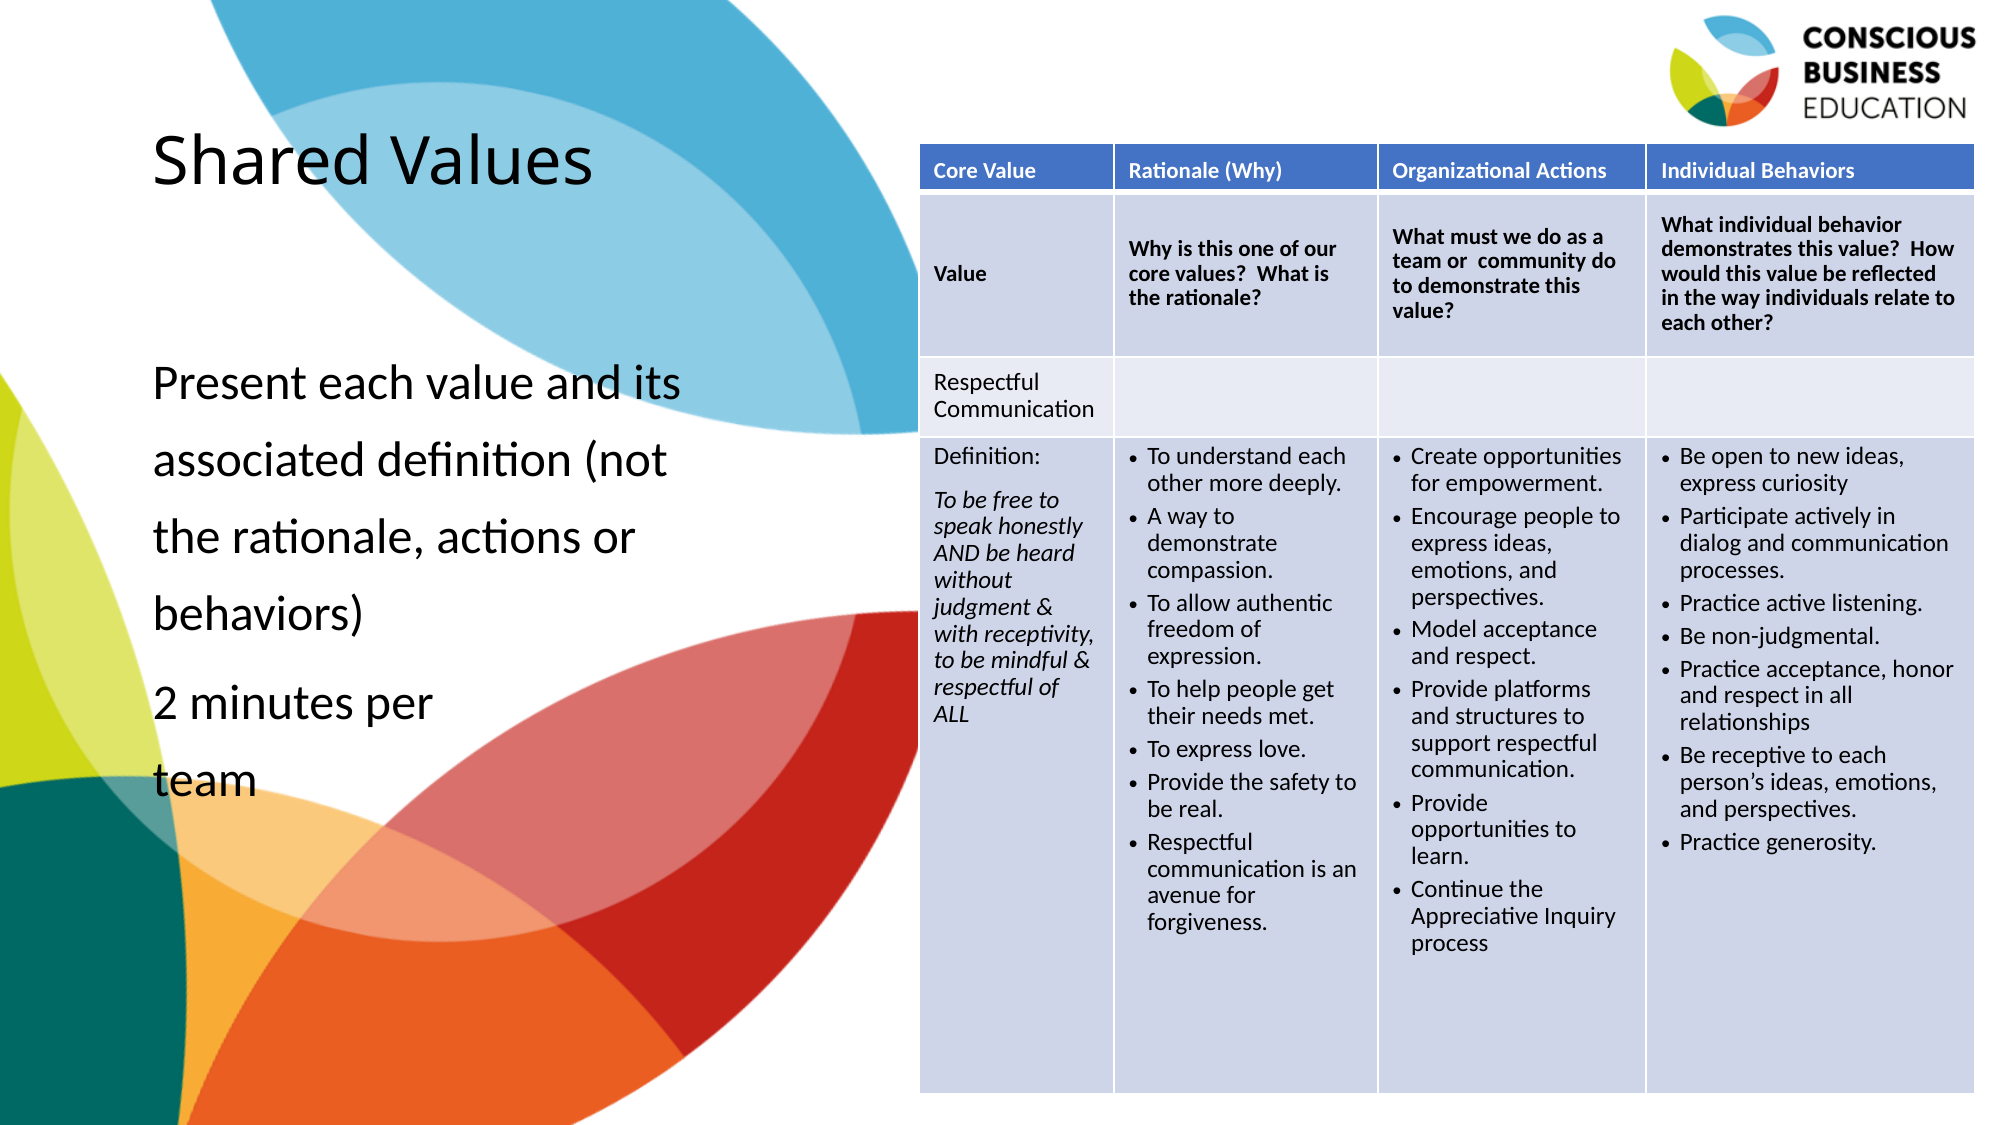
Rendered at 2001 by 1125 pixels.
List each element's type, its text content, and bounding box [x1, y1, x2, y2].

table_cell Value [920, 195, 1113, 356]
table_cell [1115, 358, 1377, 436]
table_cell To understand each other more deeply. A way to demonstrate compassion. To allow authentic freedom of expression. To help people get their needs met. To express love. Provide the safety to be real. Respectful communication is an avenue for forgiveness. [1115, 438, 1377, 1093]
list Present each value and its associated definition (not the rationale, actions or behaviors) 2 minutes per team [137, 325, 730, 975]
table_header Organizational Actions [1379, 144, 1645, 189]
table_header Individual Behaviors [1647, 144, 1974, 189]
table_cell [1379, 358, 1645, 436]
table_header Rationale (Why) [1115, 144, 1377, 189]
table_cell Create opportunities for empowerment. Encourage people to express ideas, emotions, and perspectives. Model acceptance and respect. Provide platforms and structures to support respectful communication. Provide opportunities to learn. Continue the Appreciative Inquiry process [1379, 438, 1645, 1093]
title Shared Values [137, 75, 783, 207]
picture [0, 0, 2000, 1125]
table_cell Definition: To be free to speak honestly AND be heard without judgment & with receptivity, to be mindful & respectful of ALL [920, 438, 1113, 1093]
table_cell Respectful Communication [920, 358, 1113, 436]
table_header Core Value [920, 144, 1113, 189]
table_cell What must we do as a team or community do to demonstrate this value? [1379, 195, 1645, 356]
table_cell [1647, 358, 1974, 436]
table_cell Be open to new ideas, express curiosity Participate actively in dialog and communication processes. Practice active listening. Be non-judgmental. Practice acceptance, honor and respect in all relationships Be receptive to each person’s ideas, emotions, and perspectives. Practice generosity. [1647, 438, 1974, 1093]
table_cell Why is this one of our core values? What is the rationale? [1115, 195, 1377, 356]
table_cell What individual behavior demonstrates this value? How would this value be reflected in the way individuals relate to each other? [1647, 195, 1974, 356]
